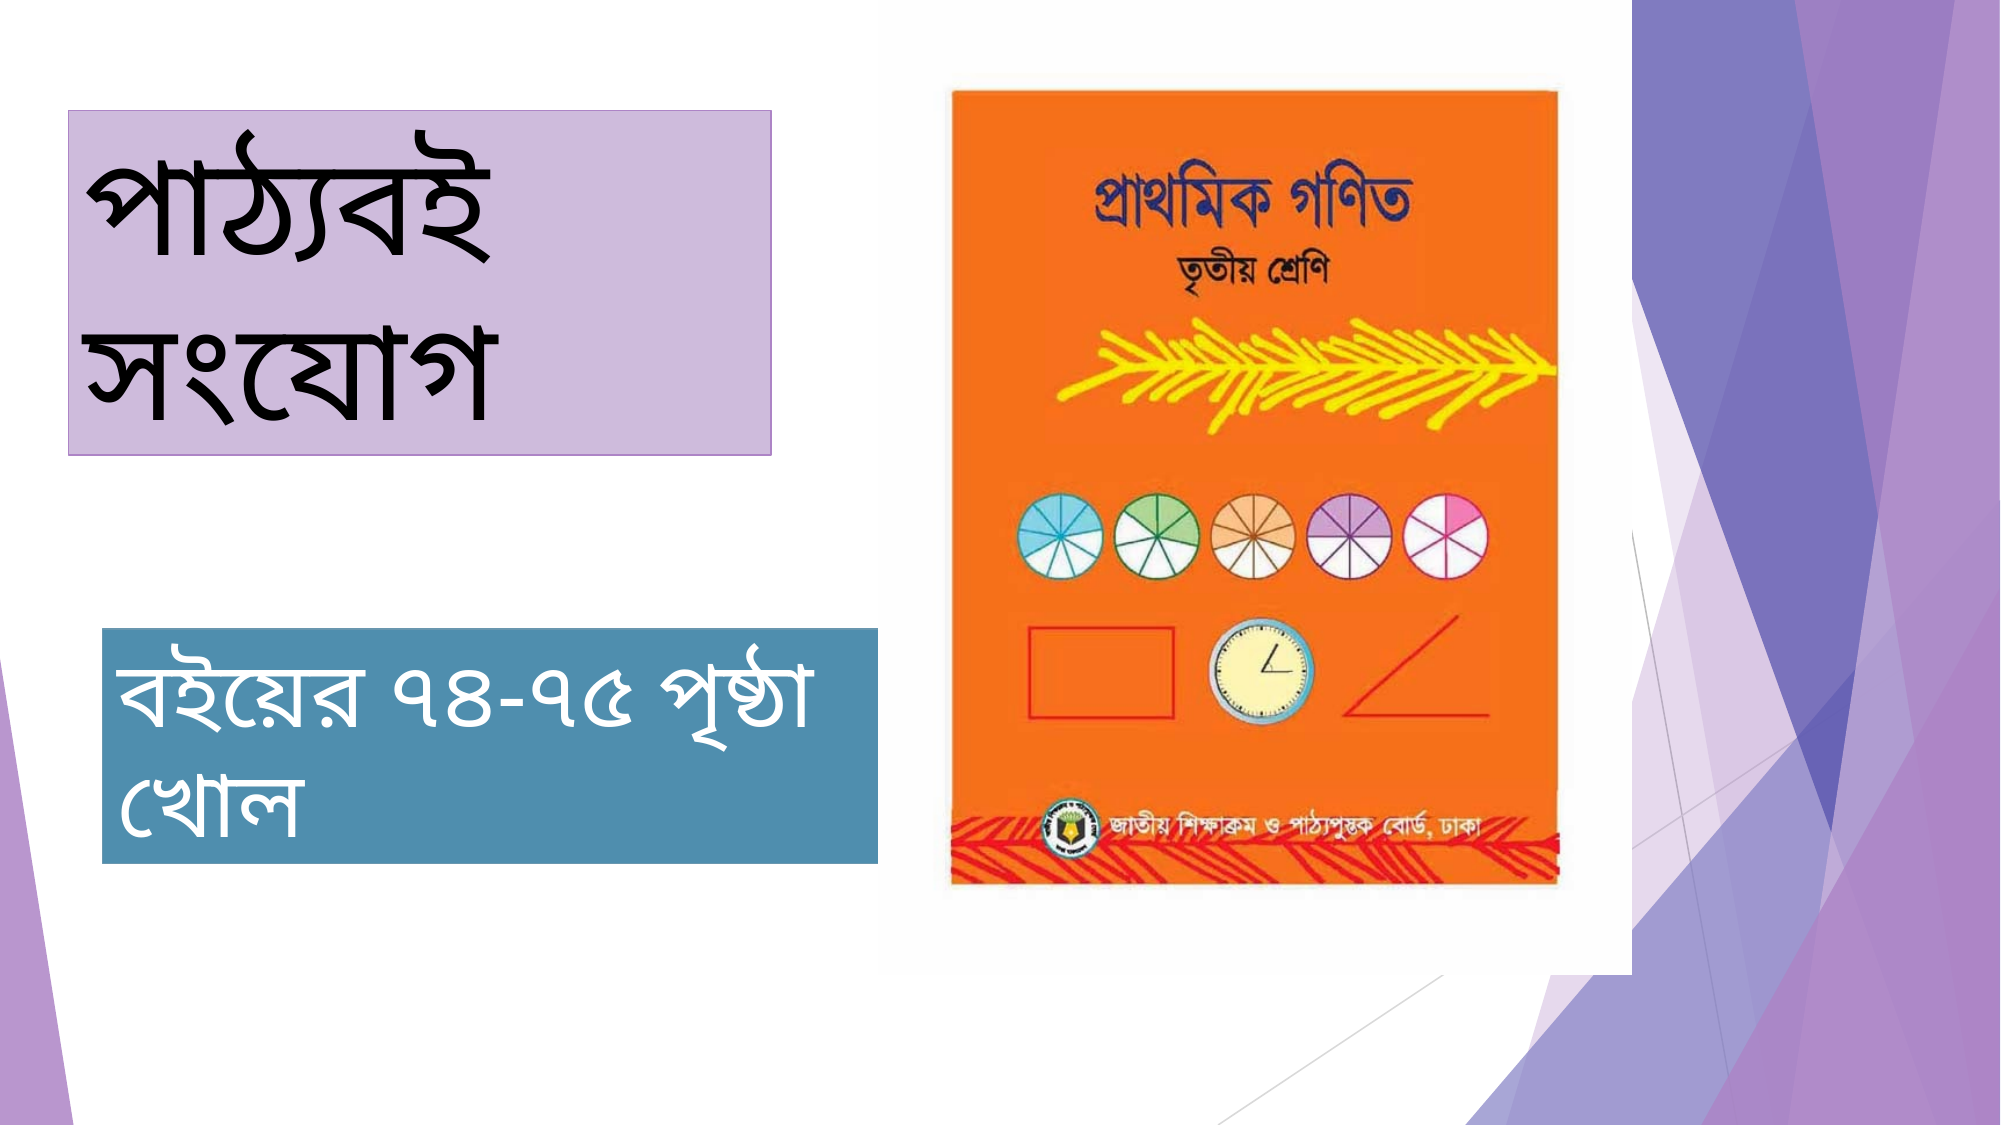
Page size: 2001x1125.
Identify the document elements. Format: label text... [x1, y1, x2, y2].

text_box পাঠ্যবই সংযোগ [68, 110, 772, 456]
text_box বইয়ের ৭৪-৭৫ পৃষ্ঠা খোল [102, 628, 878, 864]
picture [878, 0, 1632, 975]
